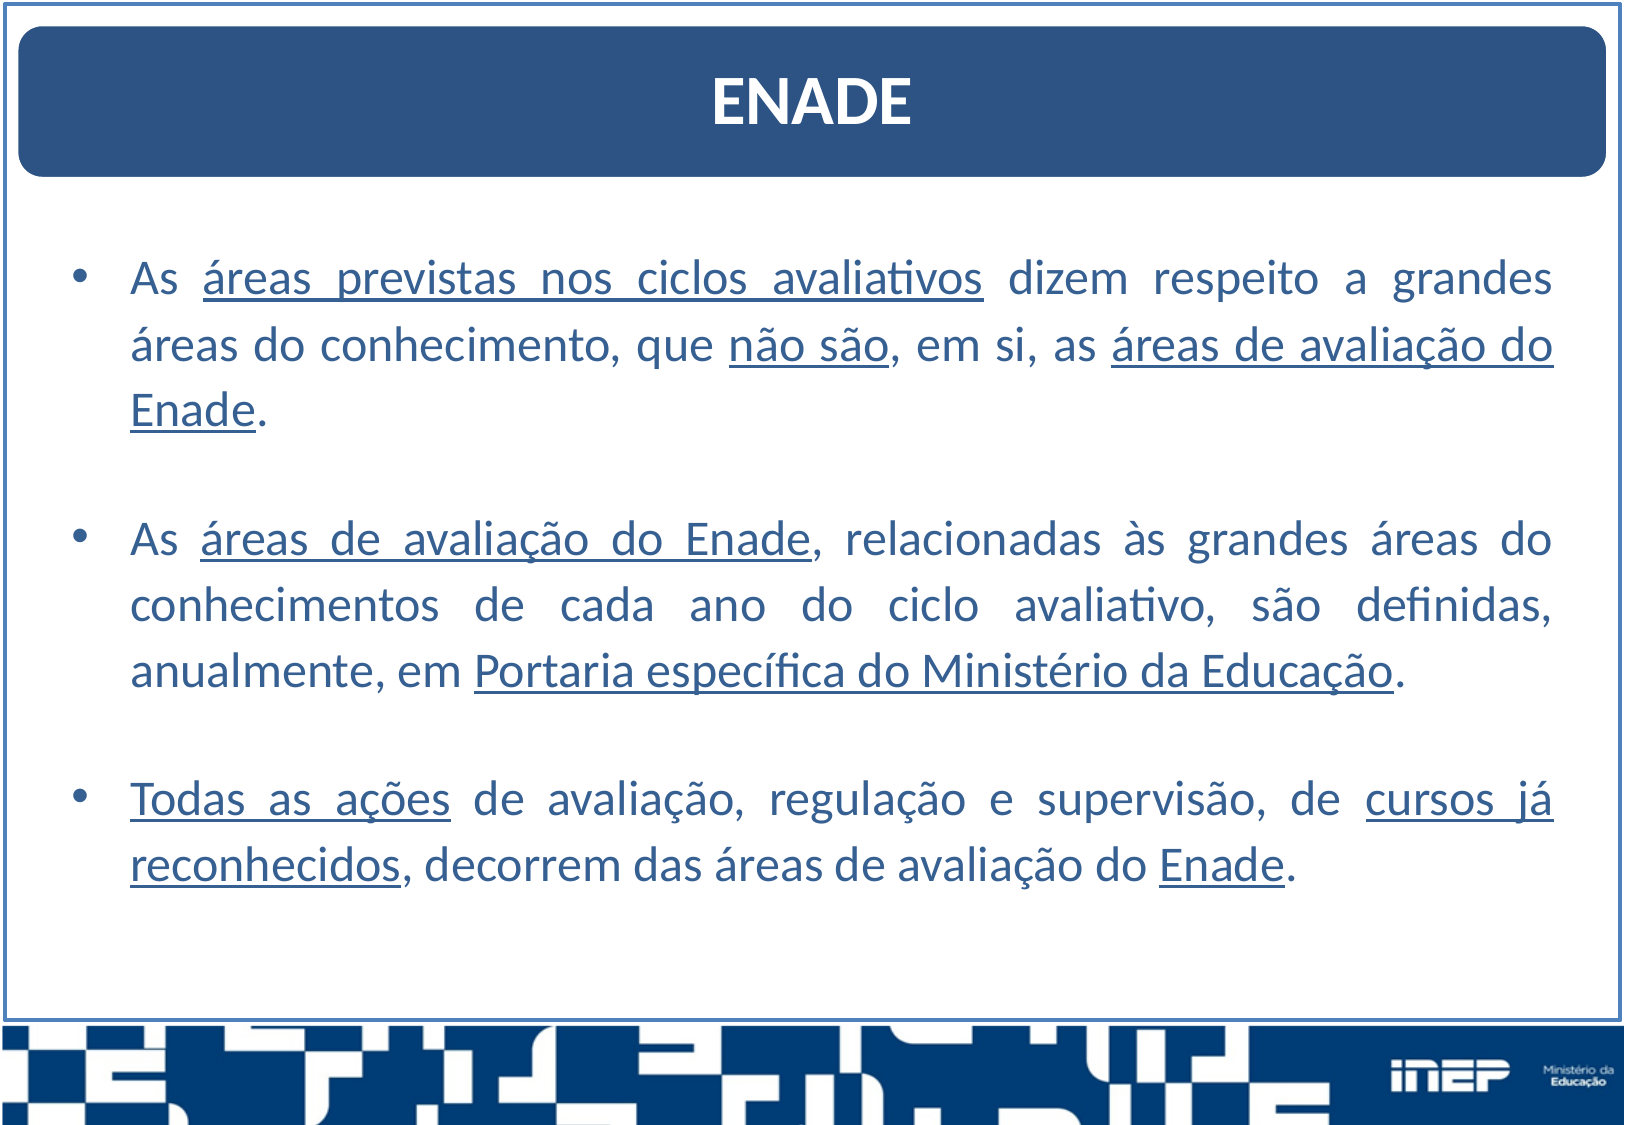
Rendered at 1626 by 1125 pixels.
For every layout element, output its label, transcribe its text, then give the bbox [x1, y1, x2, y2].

text_box As áreas previstas nos ciclos avaliativos dizem respeito a grandes áreas do conhecimento, que não são, em si, as áreas de avaliação do Enade. As áreas de avaliação do Enade, relacionadas às grandes áreas do conhecimentos de cada ano do ciclo avaliativo, são definidas, anualmente, em Portaria específica do Ministério da Educação. Todas as ações de avaliação, regulação e supervisão, de cursos já reconhecidos, decorrem das áreas de avaliação do Enade. [56, 231, 1569, 900]
text_box [3, 2, 1622, 1022]
picture [0, 1013, 1624, 1125]
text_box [16, 23, 1609, 180]
